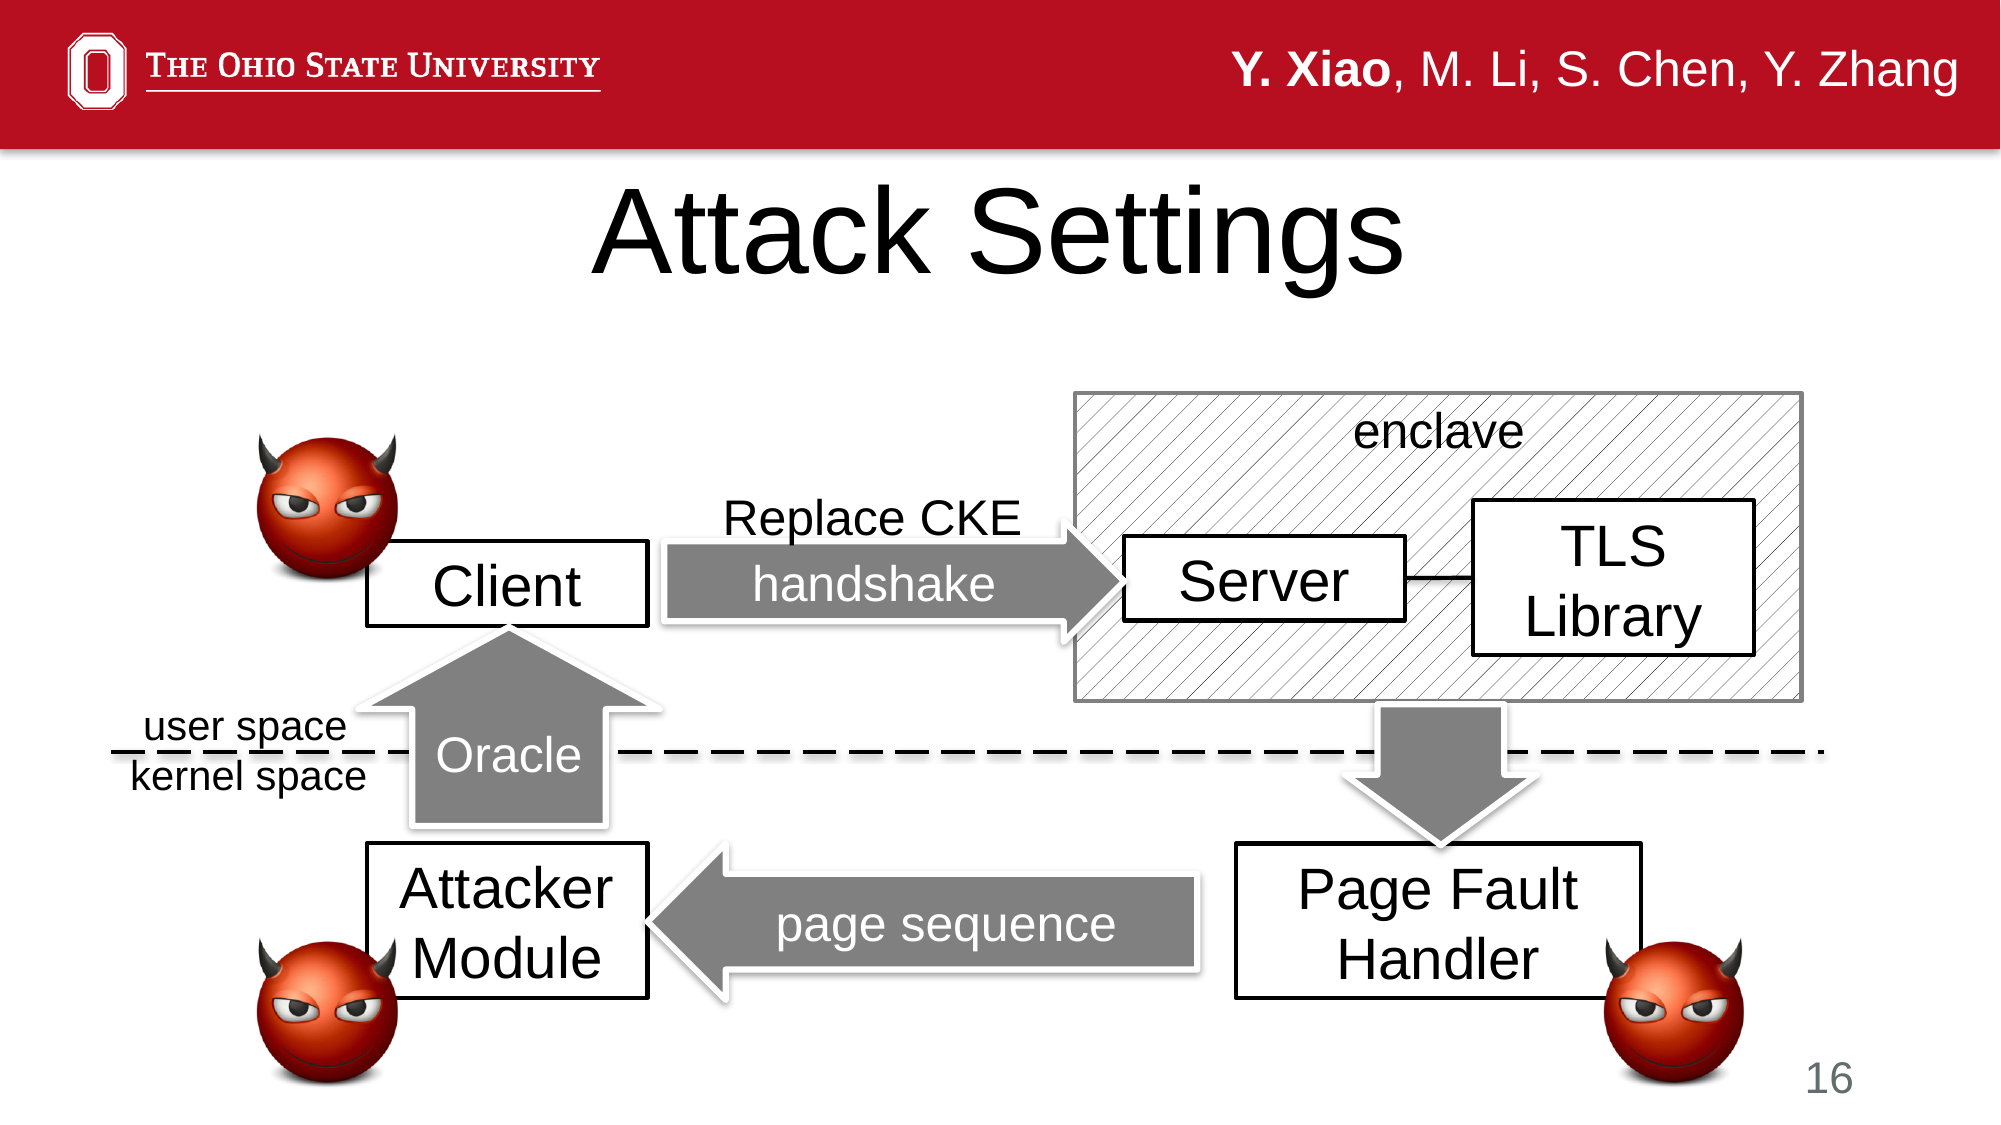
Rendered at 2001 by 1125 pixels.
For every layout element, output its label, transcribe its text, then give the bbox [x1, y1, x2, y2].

text_box kernel space [115, 741, 383, 751]
text_box Client [365, 539, 650, 628]
picture [248, 430, 406, 588]
text_box Oracle [409, 764, 609, 830]
picture [67, 32, 601, 110]
text_box enclave [1338, 391, 1540, 466]
text_box Attacker Module [365, 841, 650, 1000]
text_box Replace CKE [707, 478, 1038, 553]
text_box kernel space [115, 764, 383, 807]
text_box Server [1122, 534, 1407, 623]
text_box TLS Library [1471, 498, 1756, 657]
text_box Y. Xiao, M. Li, S. Chen, Y. Zhang [1215, 28, 1976, 104]
text_box Attack Settings [137, 143, 1863, 281]
text_box user space [128, 690, 363, 741]
text_box Page Fault Handler [1234, 841, 1643, 1000]
picture [1595, 934, 1753, 1092]
text_box Oracle [355, 624, 663, 751]
text_box handshake [661, 517, 1128, 645]
text_box page sequence [644, 840, 1201, 1003]
text_box [1073, 391, 1804, 703]
text_box [1341, 764, 1540, 849]
text_box [1374, 701, 1508, 751]
picture [248, 934, 406, 1092]
